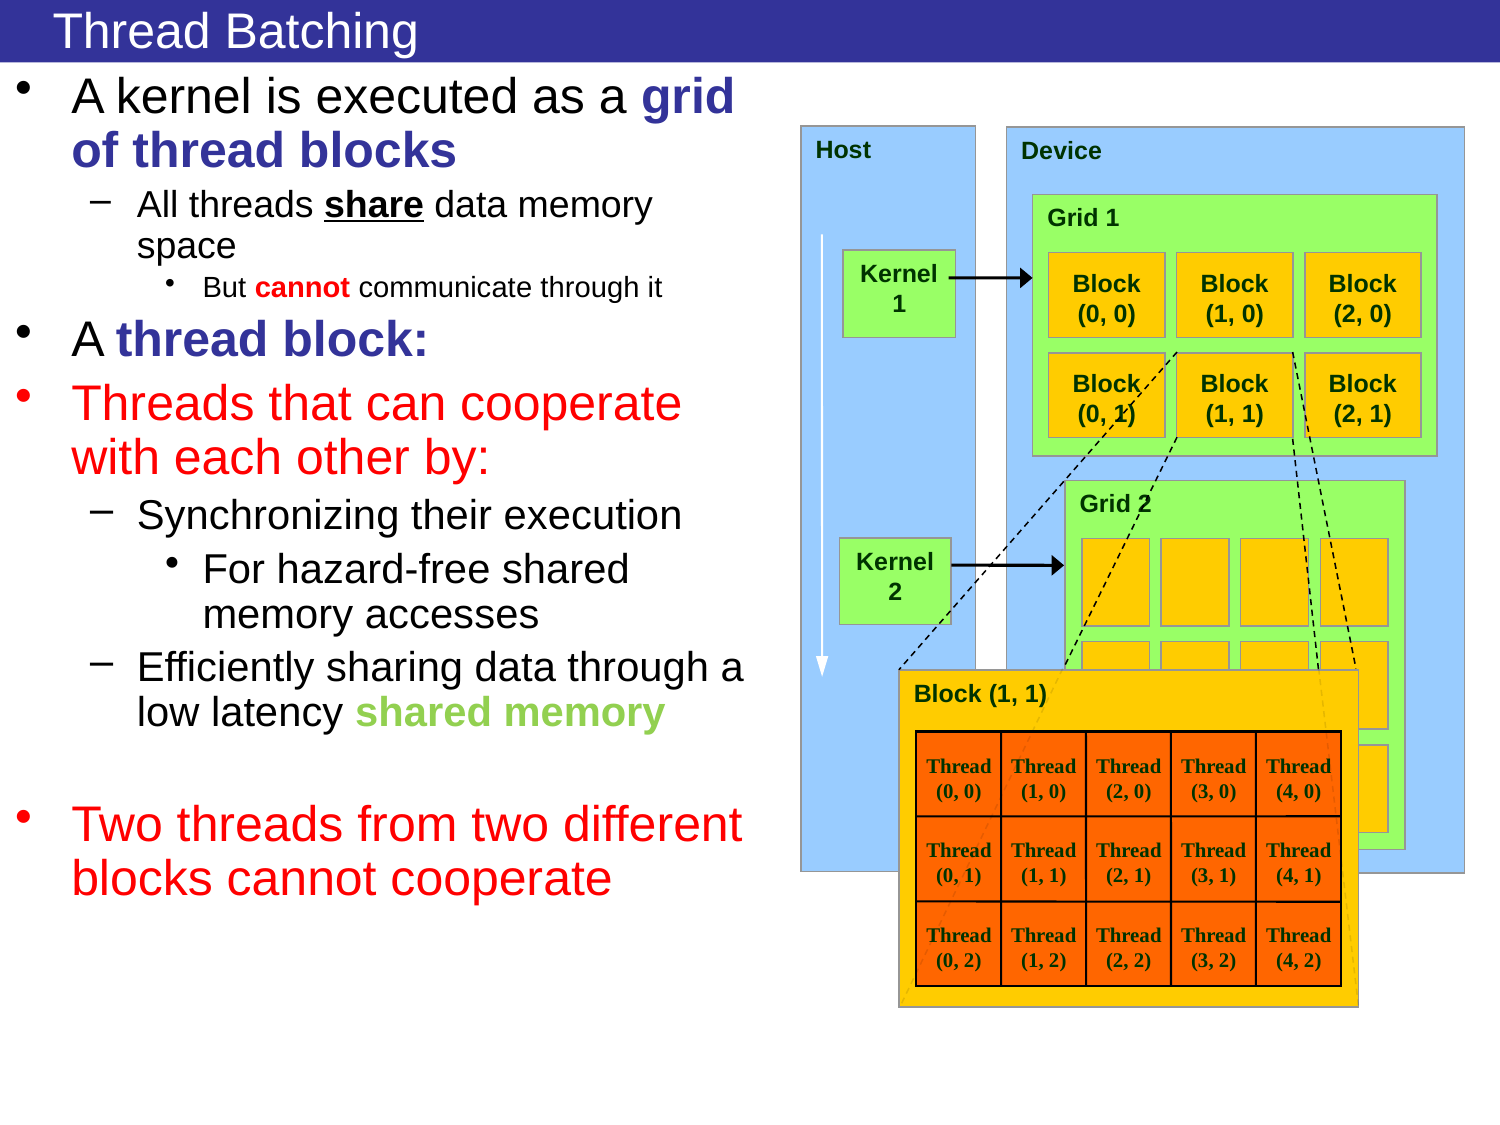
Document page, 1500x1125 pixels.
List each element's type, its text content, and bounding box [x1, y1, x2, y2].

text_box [799, 124, 1466, 1009]
list A kernel is executed as a grid of thread blocks All threads share data memory space But cannot communicate through it A thread block: Threads that can cooperate with each other by: Synchronizing their execution For hazard-free shared memory accesses Efficiently sharing data through a low latency shared memory Two threads from two different blocks cannot cooperate [0, 62, 776, 1125]
title Thread Batching [37, 7, 1426, 51]
